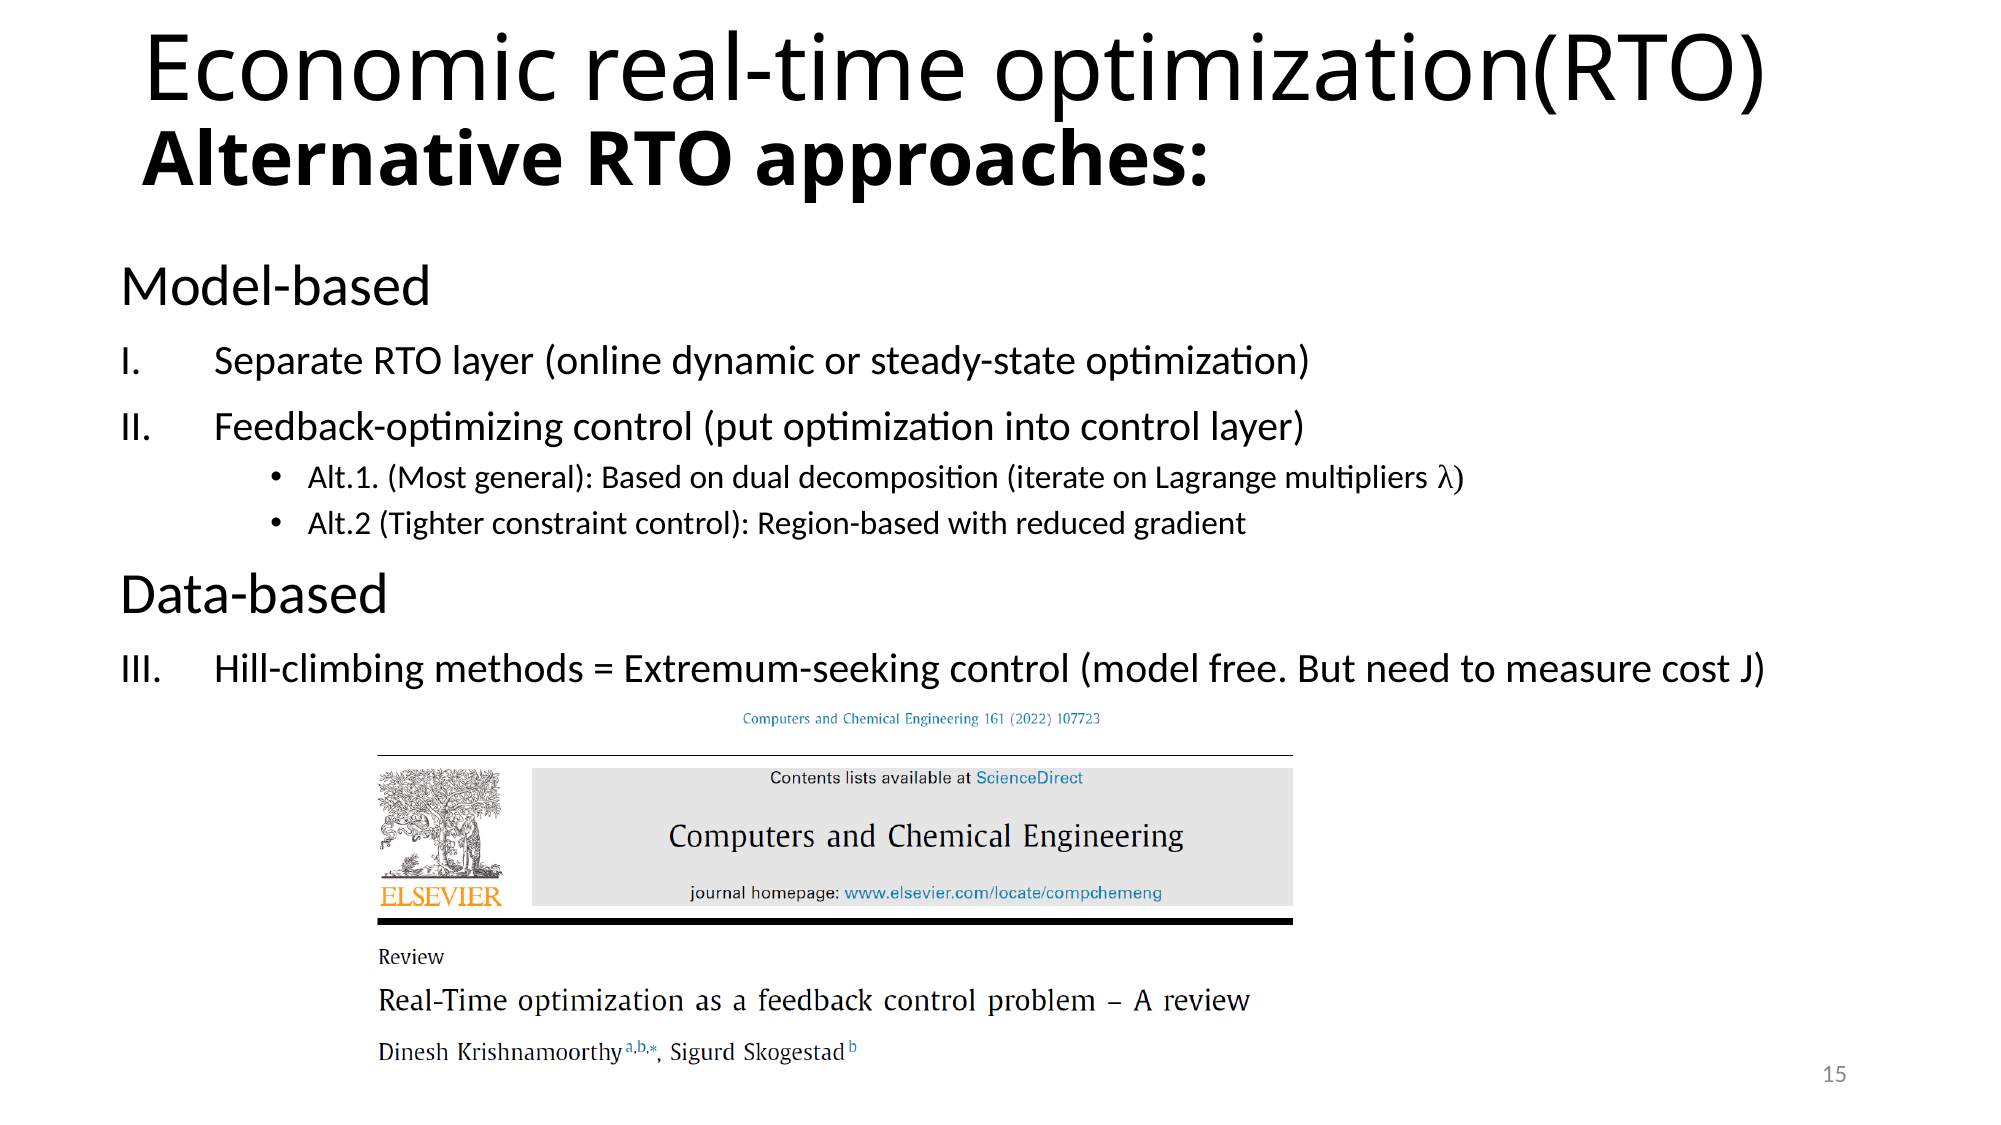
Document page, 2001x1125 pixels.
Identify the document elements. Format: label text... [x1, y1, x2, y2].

slide_number 15 [1412, 1042, 1863, 1103]
list Model-based Separate RTO layer (online dynamic or steady-state optimization) Feedback-optimizing control (put optimization into control layer) Alt.1. (Most general): Based on dual decomposition (iterate on Lagrange multipliers λ) Alt.2 (Tighter constraint control): Region-based with reduced gradient Data-based Hill-climbing methods = Extremum-seeking control (model free. But need to measure cost J) [105, 247, 1831, 962]
title Economic real-time optimization(RTO) Alternative RTO approaches: [127, 3, 1853, 221]
picture [367, 699, 1293, 1073]
